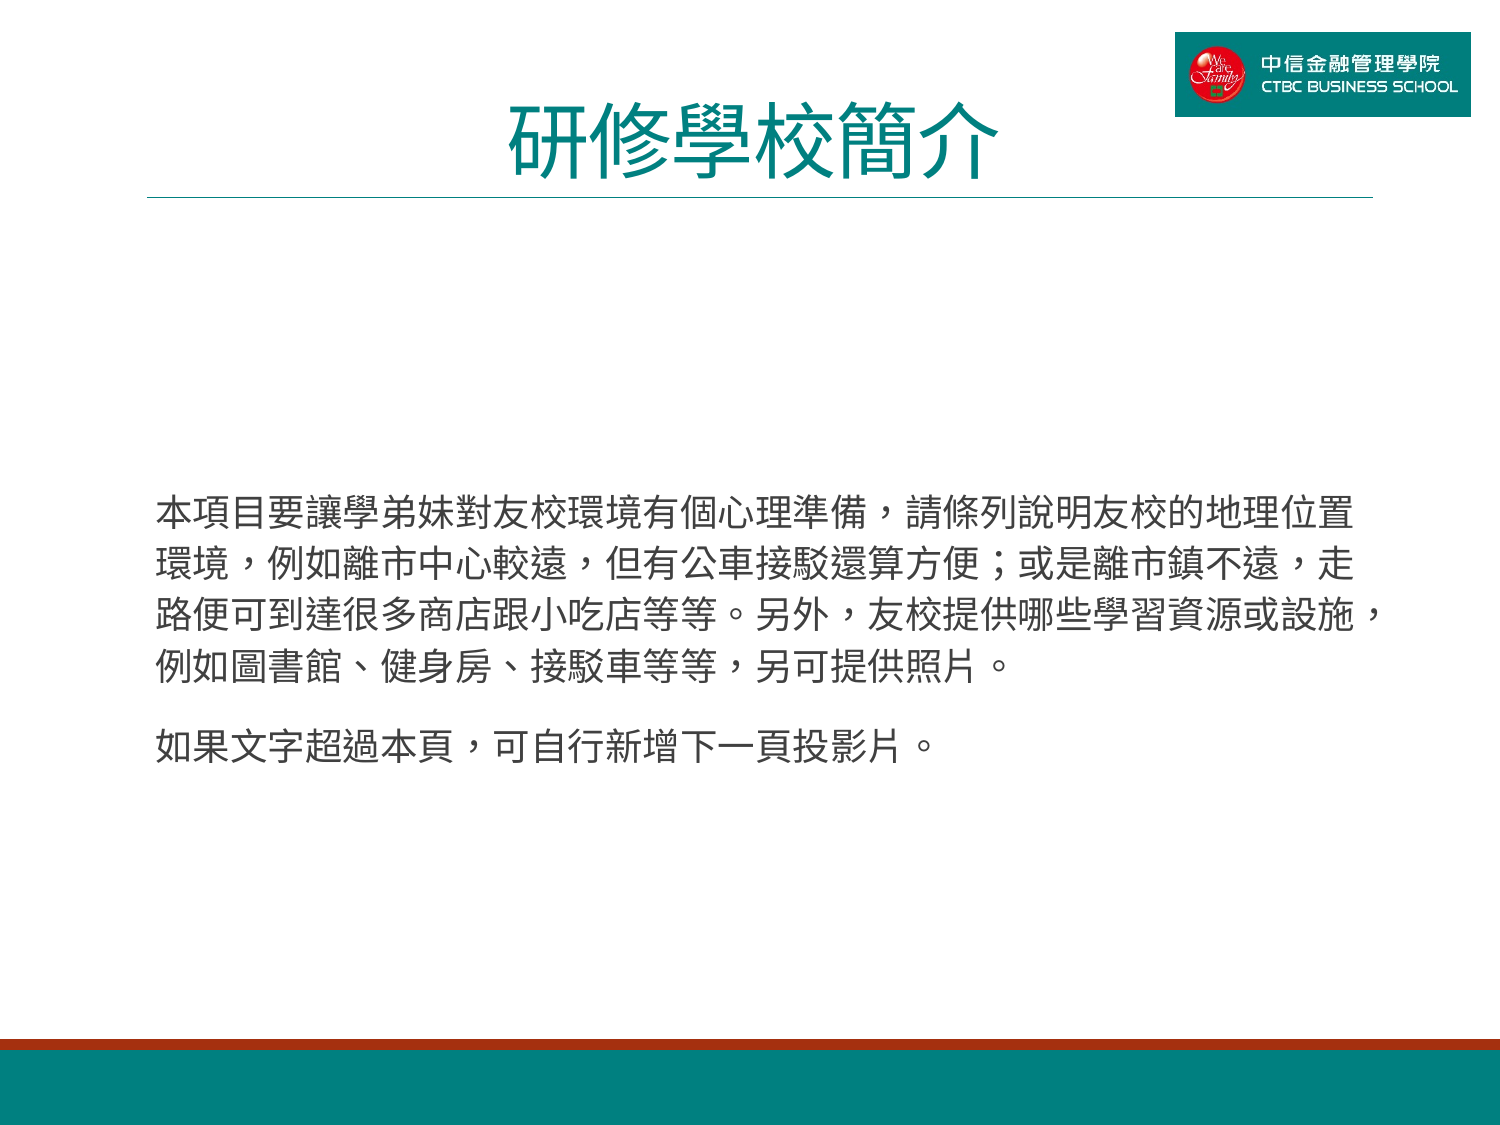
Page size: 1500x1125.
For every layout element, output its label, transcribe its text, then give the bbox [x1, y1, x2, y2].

picture [1175, 32, 1471, 117]
title 研修學校簡介 [135, 62, 1373, 198]
list 本項目要讓學弟妹對友校環境有個心理準備，請條列說明友校的地理位置環境，例如離市中心較遠，但有公車接駁還算方便；或是離市鎮不遠，走路便可到達很多商店跟小吃店等等。另外，友校提供哪些學習資源或設施，例如圖書館、健身房、接駁車等等，另可提供照片。 如果文字超過本頁，可自行新增下一頁投影片。 [155, 256, 1373, 994]
